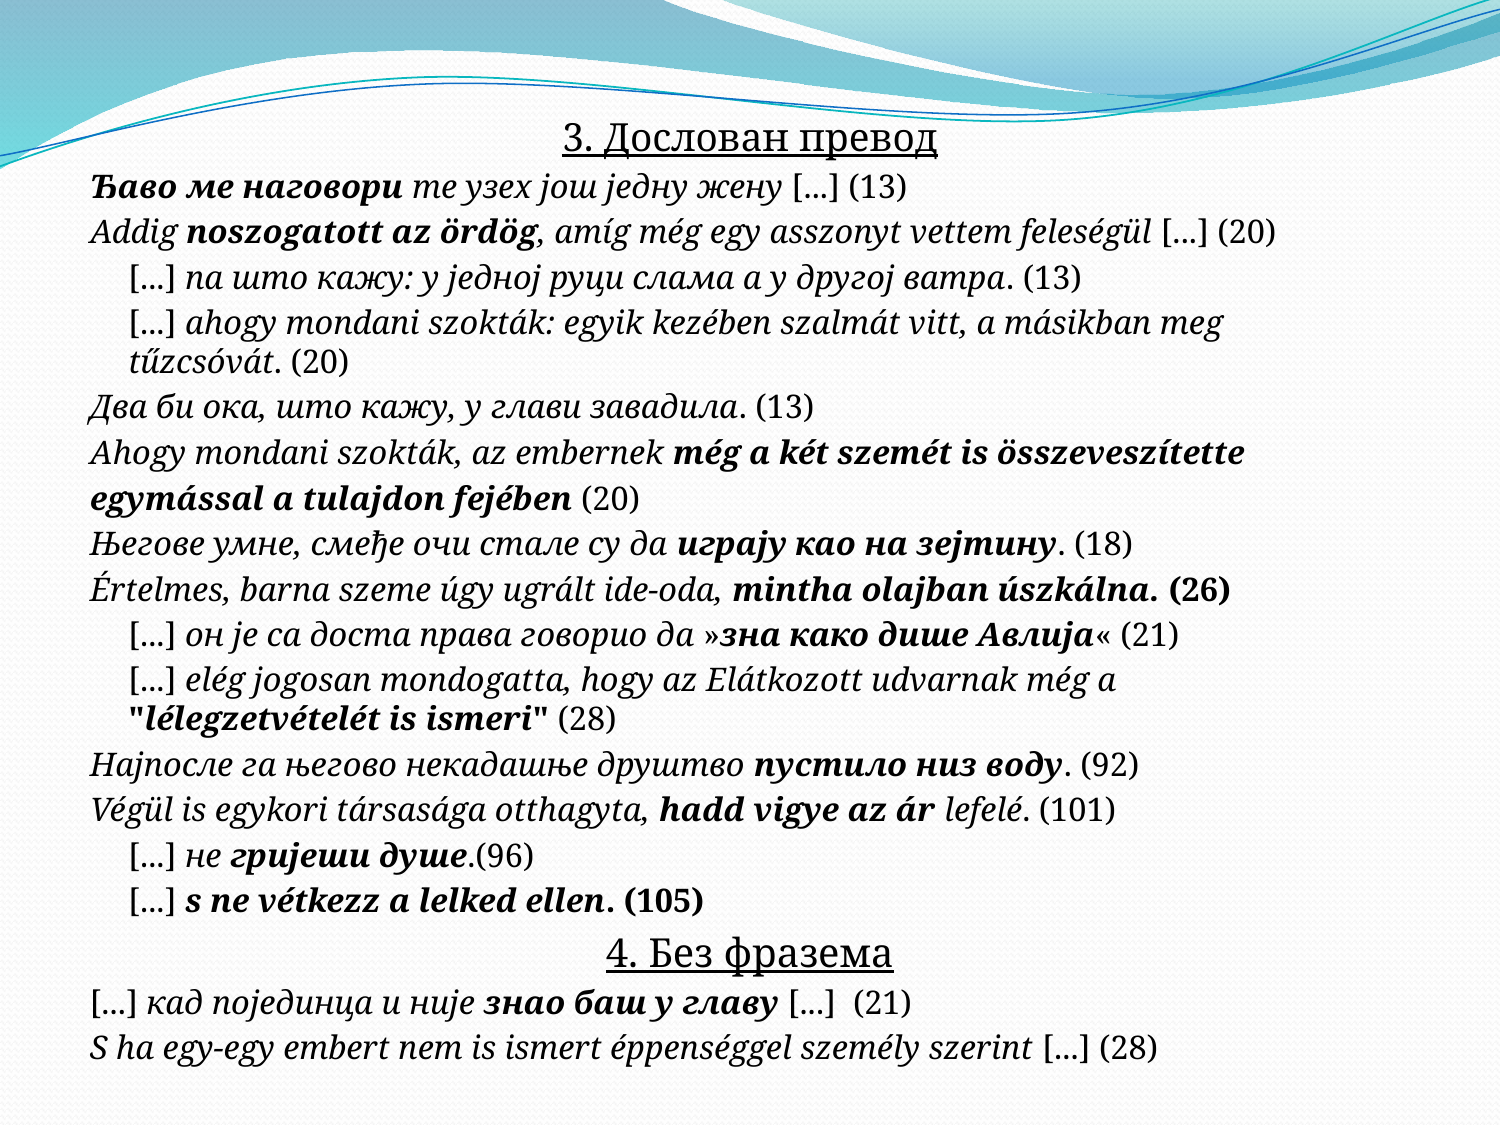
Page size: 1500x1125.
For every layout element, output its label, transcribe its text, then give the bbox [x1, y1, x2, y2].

list 3. Дослован превод Ђаво ме наговори те узех још једну жену [...] (13) Addig noszogatott az ördög, amíg még egy asszonyt vettem feleségül [...] (20) [...] па што кажу: у једној руци слама а у другој ватра. (13) [...] ahogy mondani szokták: egyik kezében szalmát vitt, a másikban meg tűzcsóvát. (20) Два би ока, што кажу, у глави завадила. (13) Ahogy mondani szokták, az embernek még a két szemét is összeveszítette egymással a tulajdon fejében (20) Његове умне, смеђе очи стале су да играју као на зејтину. (18) Értelmes, barna szeme úgy ugrált ide-oda, mintha olajban úszkálna. (26) [...] он је са доста права говорио да »зна како дише Авлија« (21) [...] elég jogosan mondogatta, hogy az Elátkozott udvarnak még a "lélegzetvételét is ismeri" (28) Најпосле га његово некадашње друштво пустило низ воду. (92) Végül is egykori társasága otthagyta, hadd vigye az ár lefelé. (101) [...] не гријеши душе.(96) [...] s ne vétkezz a lelked ellen. (105) 4. Без фразема [...] кад појединца и није знао баш у главу [...] (21) S ha egy-egy embert nem is ismert éppenséggel személy szerint [...] (28) [75, 58, 1425, 1090]
